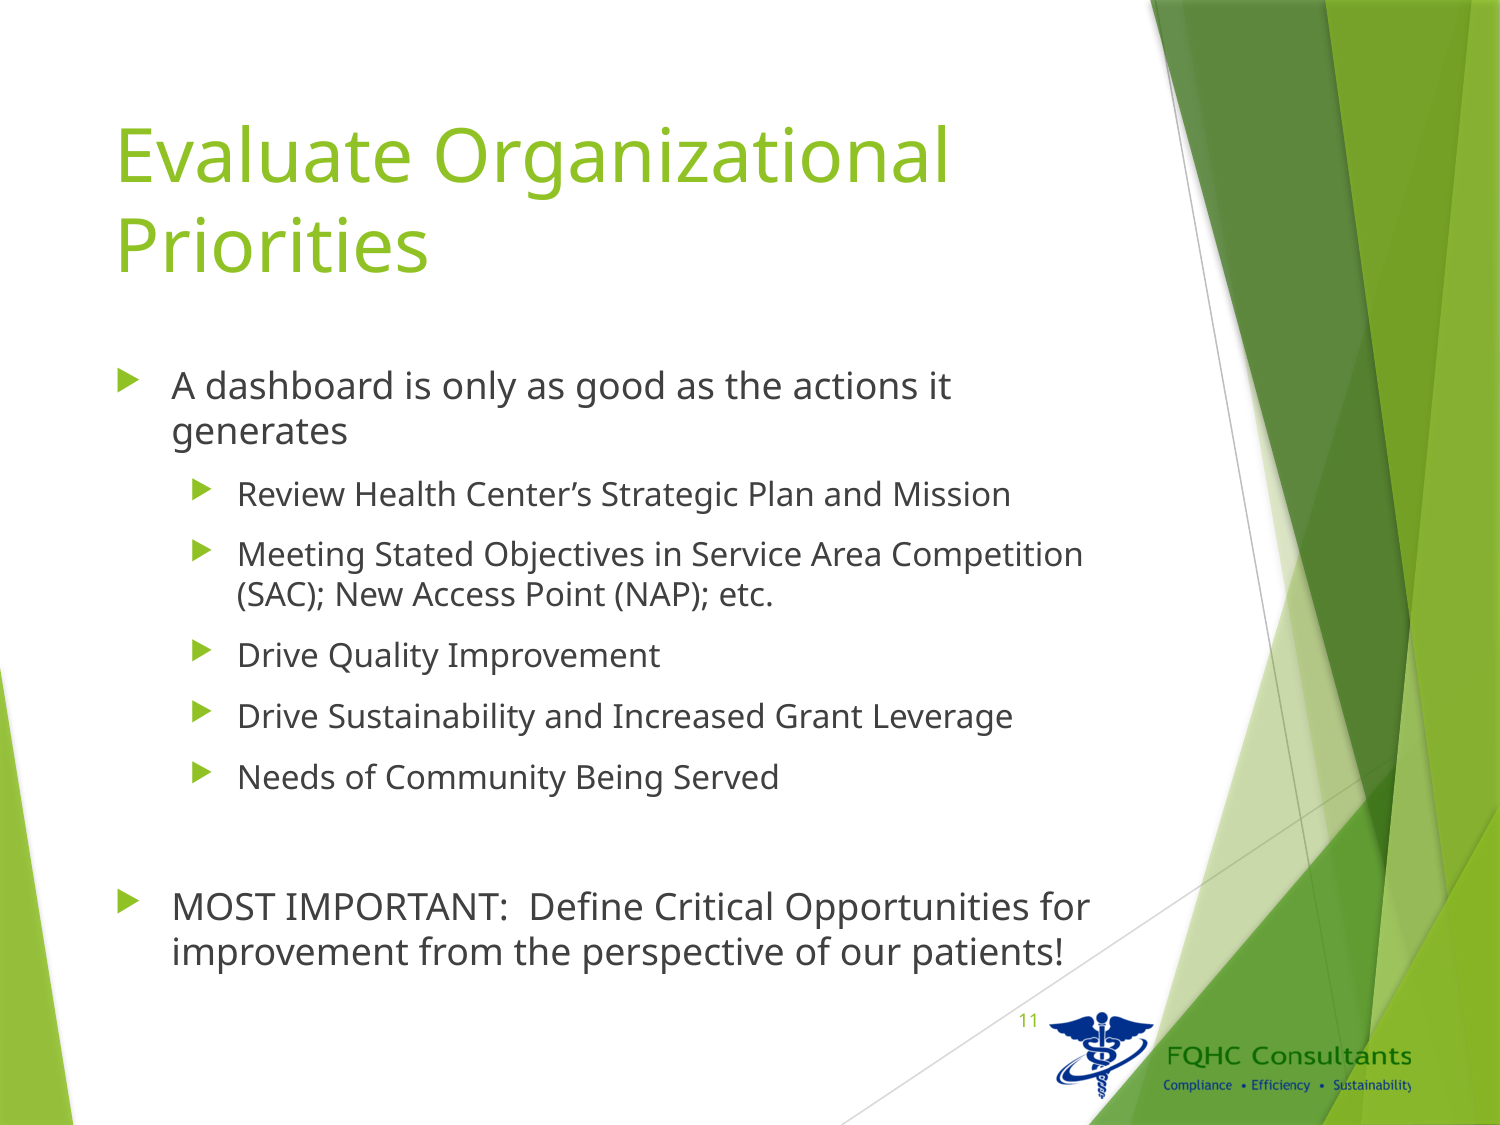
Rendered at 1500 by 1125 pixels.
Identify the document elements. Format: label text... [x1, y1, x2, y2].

title Evaluate Organizational Priorities [99, 99, 1142, 317]
slide_number 11 [970, 991, 1055, 1051]
list A dashboard is only as good as the actions it generates Review Health Center’s Strategic Plan and Mission Meeting Stated Objectives in Service Area Competition (SAC); New Access Point (NAP); etc. Drive Quality Improvement Drive Sustainability and Increased Grant Leverage Needs of Community Being Served MOST IMPORTANT: Define Critical Opportunities for improvement from the perspective of our patients! [99, 354, 1142, 992]
picture [1049, 1011, 1412, 1100]
